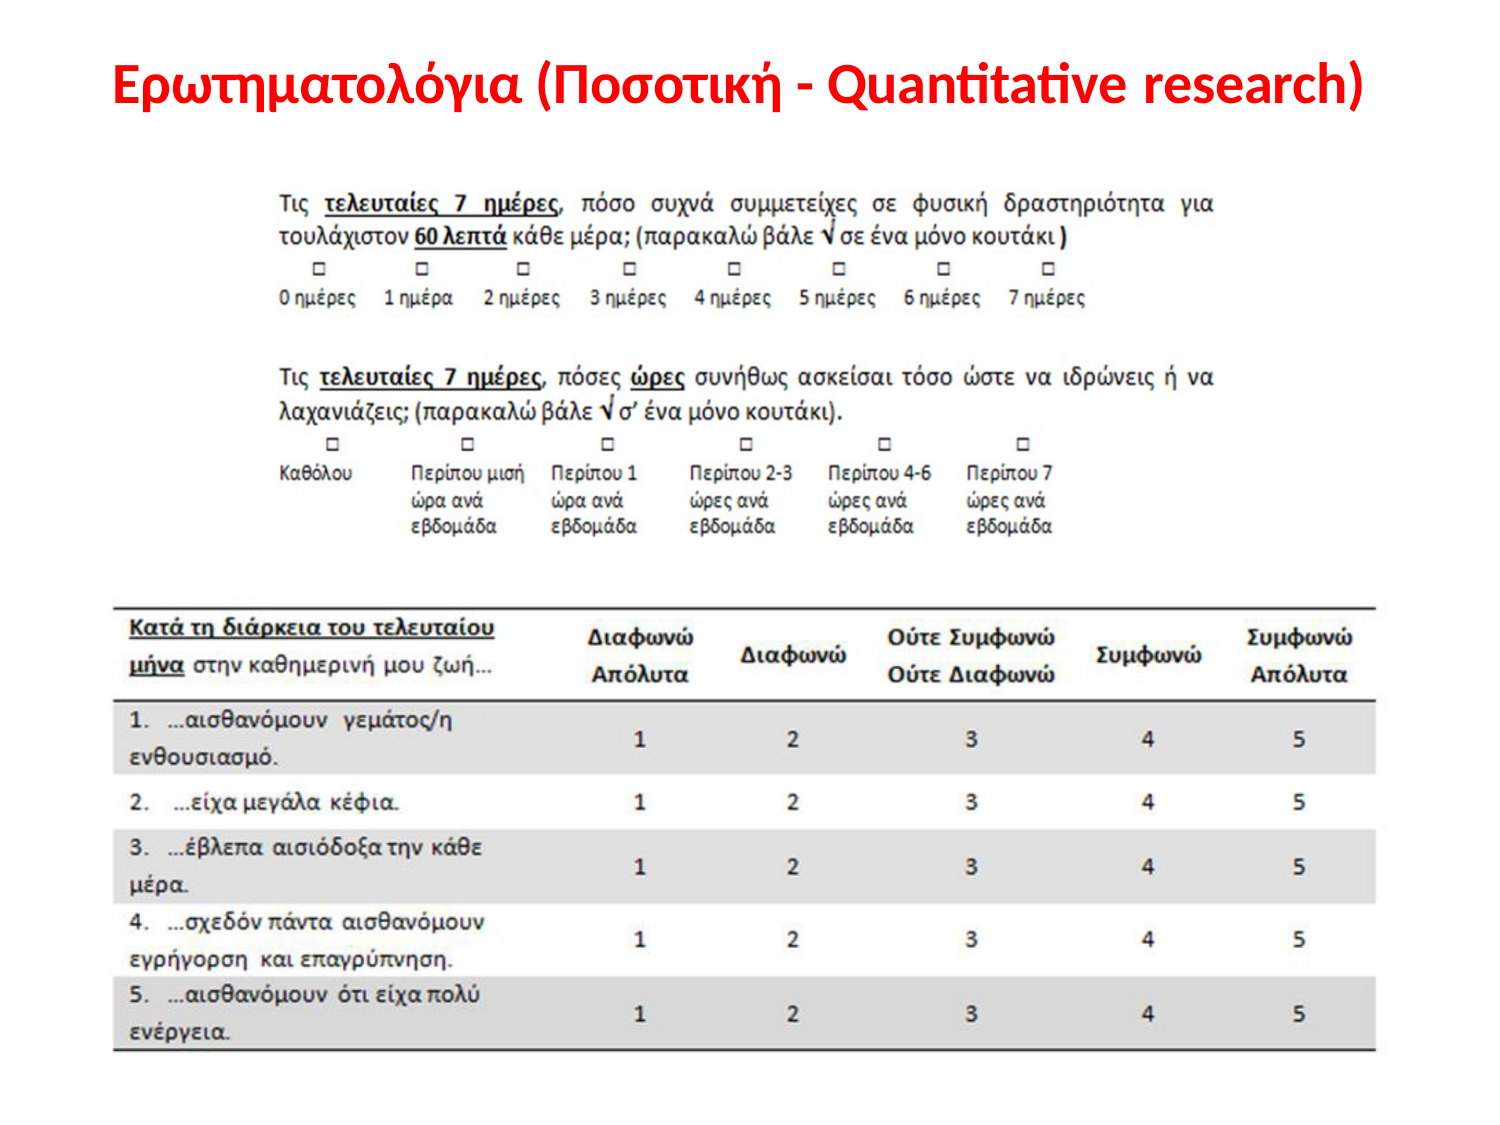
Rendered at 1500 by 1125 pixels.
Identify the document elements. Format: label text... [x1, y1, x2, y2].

text_box [277, 190, 1216, 538]
text_box [111, 597, 1387, 1054]
title Ερωτηματολόγια (Ποσοτική - Quantitative research) [110, 43, 1378, 234]
